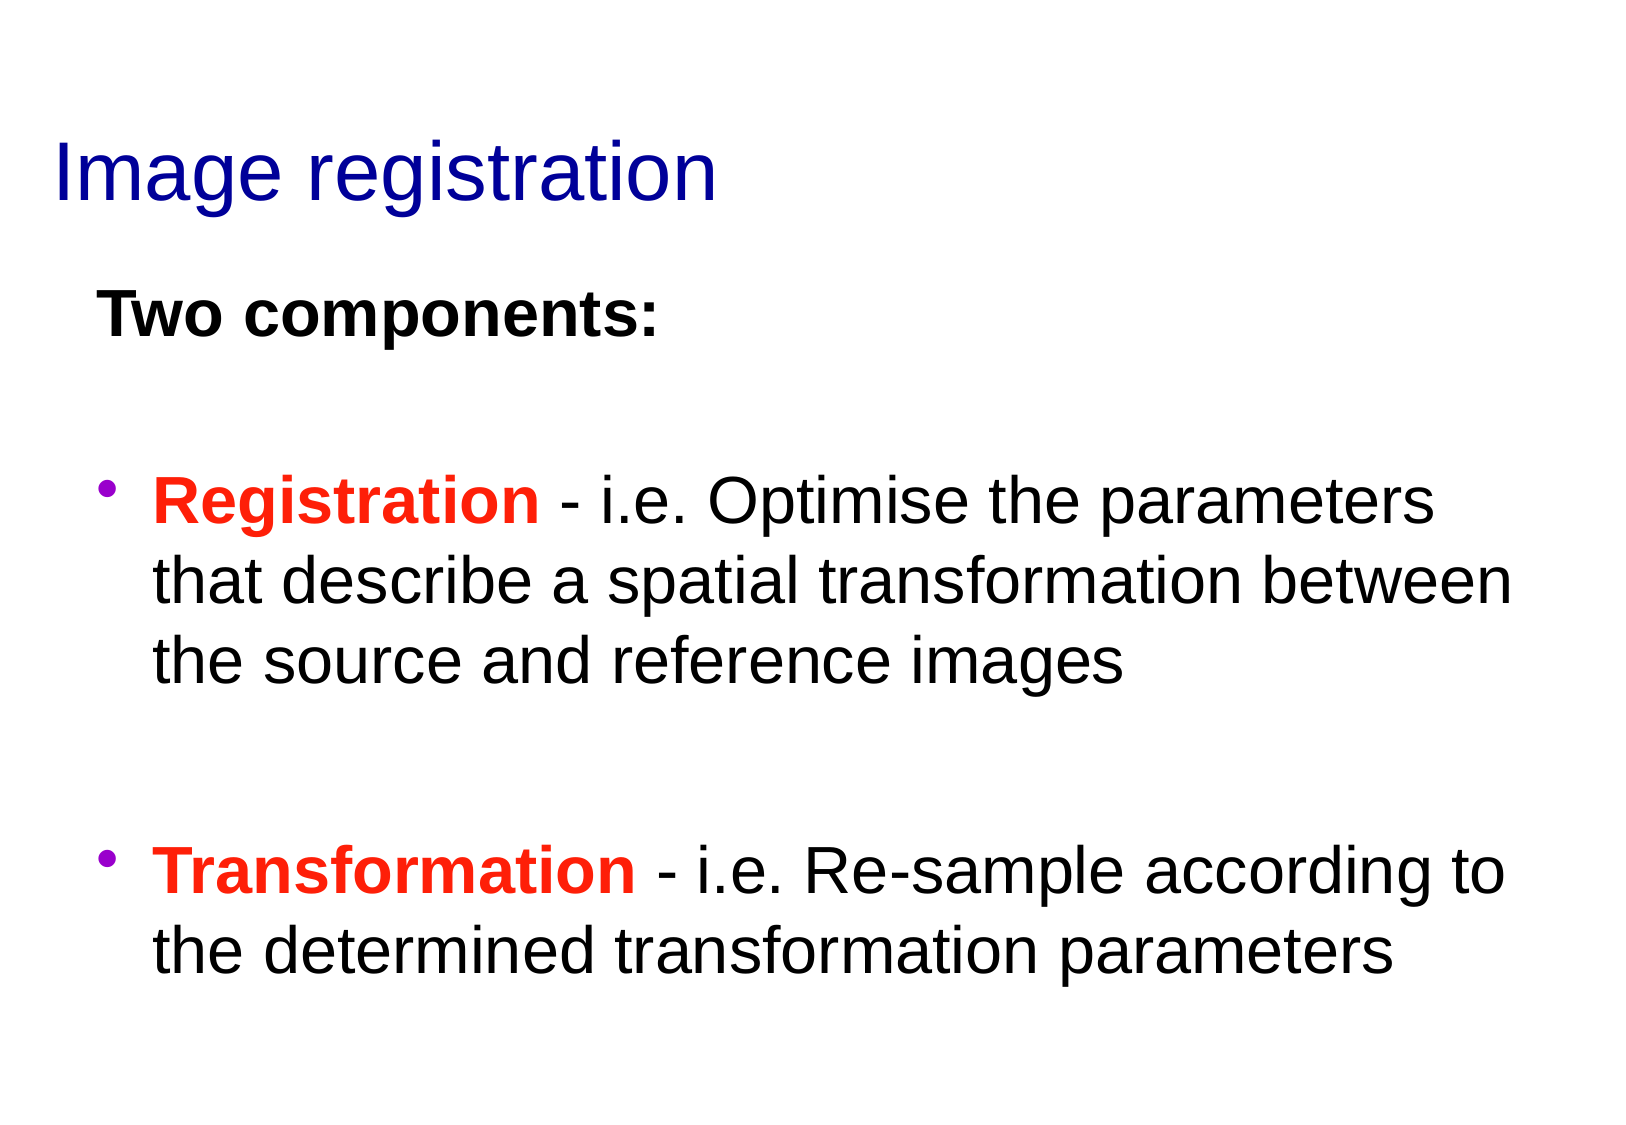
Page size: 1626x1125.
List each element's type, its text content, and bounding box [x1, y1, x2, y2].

title Image registration [37, 37, 1588, 226]
list Two components: Registration - i.e. Optimise the parameters that describe a spatial transformation between the source and reference images Transformation - i.e. Re-sample according to the determined transformation parameters [80, 262, 1535, 1013]
